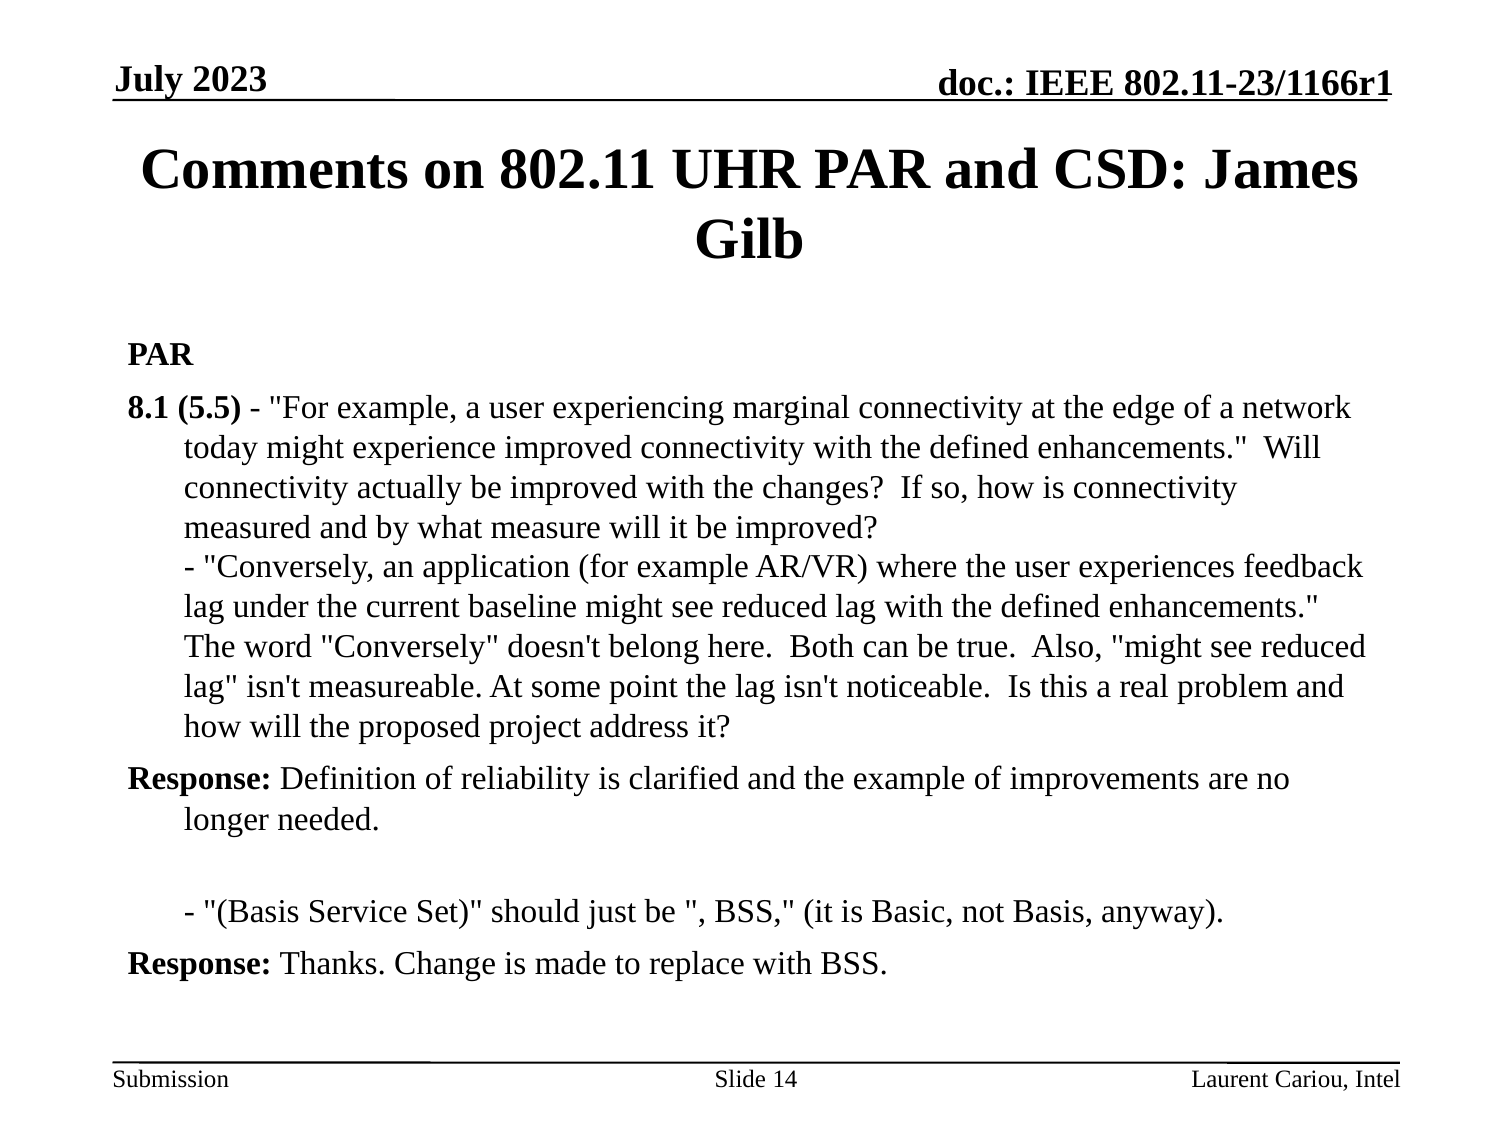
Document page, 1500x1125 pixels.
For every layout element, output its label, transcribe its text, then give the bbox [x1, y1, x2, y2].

title Comments on 802.11 UHR PAR and CSD: James Gilb [112, 112, 1388, 288]
footer Laurent Cariou, Intel [878, 1061, 1402, 1093]
list PAR 8.1 (5.5) - "For example, a user experiencing marginal connectivity at the edge of a network today might experience improved connectivity with the defined enhancements." Will connectivity actually be improved with the changes? If so, how is connectivity measured and by what measure will it be improved? - "Conversely, an application (for example AR/VR) where the user experiences feedback lag under the current baseline might see reduced lag with the defined enhancements." The word "Conversely" doesn't belong here. Both can be true. Also, "might see reduced lag" isn't measureable. At some point the lag isn't noticeable. Is this a real problem and how will the proposed project address it? Response: Definition of reliability is clarified and the example of improvements are no longer needed. - "(Basis Service Set)" should just be ", BSS," (it is Basic, not Basis, anyway). Response: Thanks. Change is made to replace with BSS. [112, 324, 1388, 1000]
slide_number Slide 14 [712, 1061, 800, 1123]
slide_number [114, 54, 423, 100]
